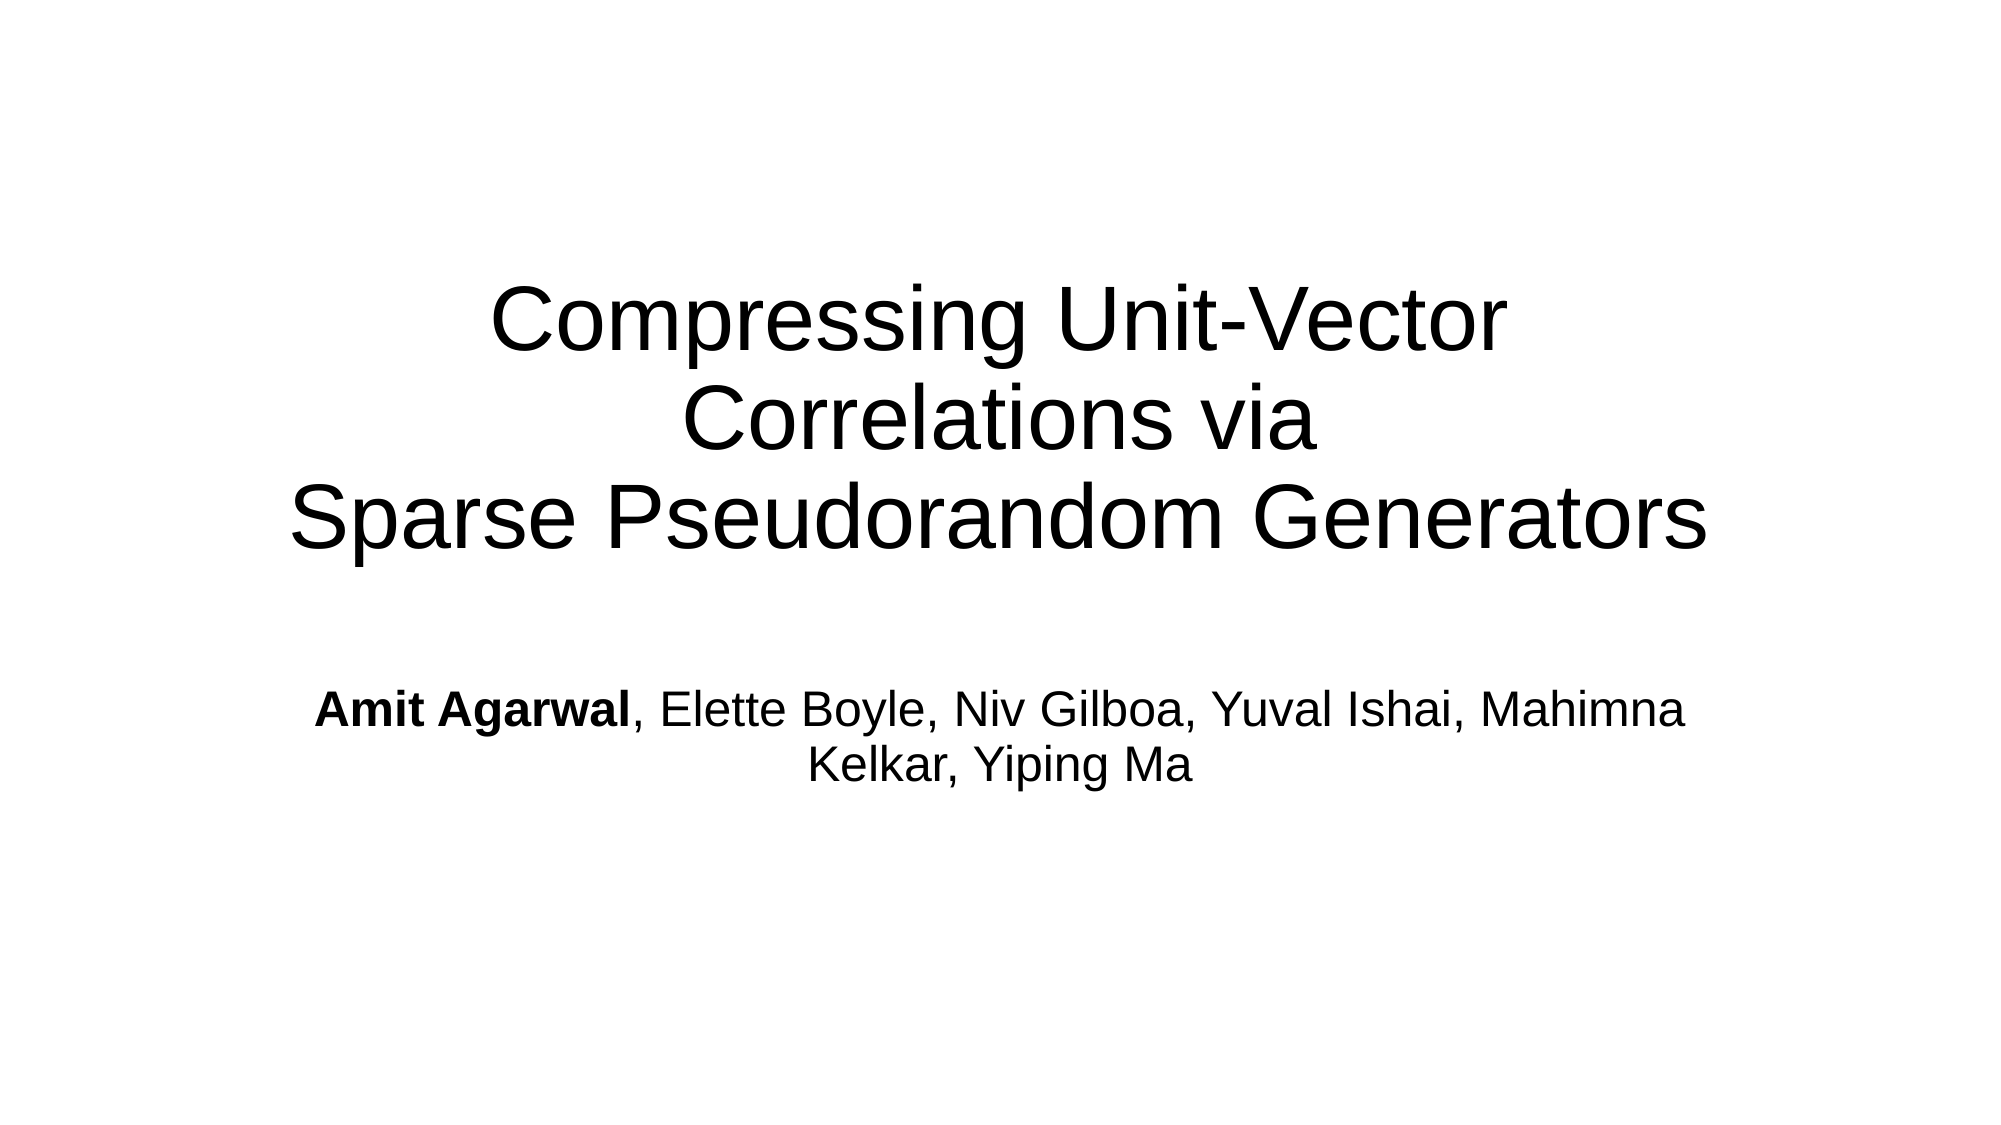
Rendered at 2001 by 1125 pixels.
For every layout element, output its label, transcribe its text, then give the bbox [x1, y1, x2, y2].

subtitle Amit Agarwal, Elette Boyle, Niv Gilboa, Yuval Ishai, Mahimna Kelkar, Yiping Ma [249, 676, 1750, 817]
title Compressing Unit-Vector Correlations via Sparse Pseudorandom Generators [249, 184, 1750, 576]
